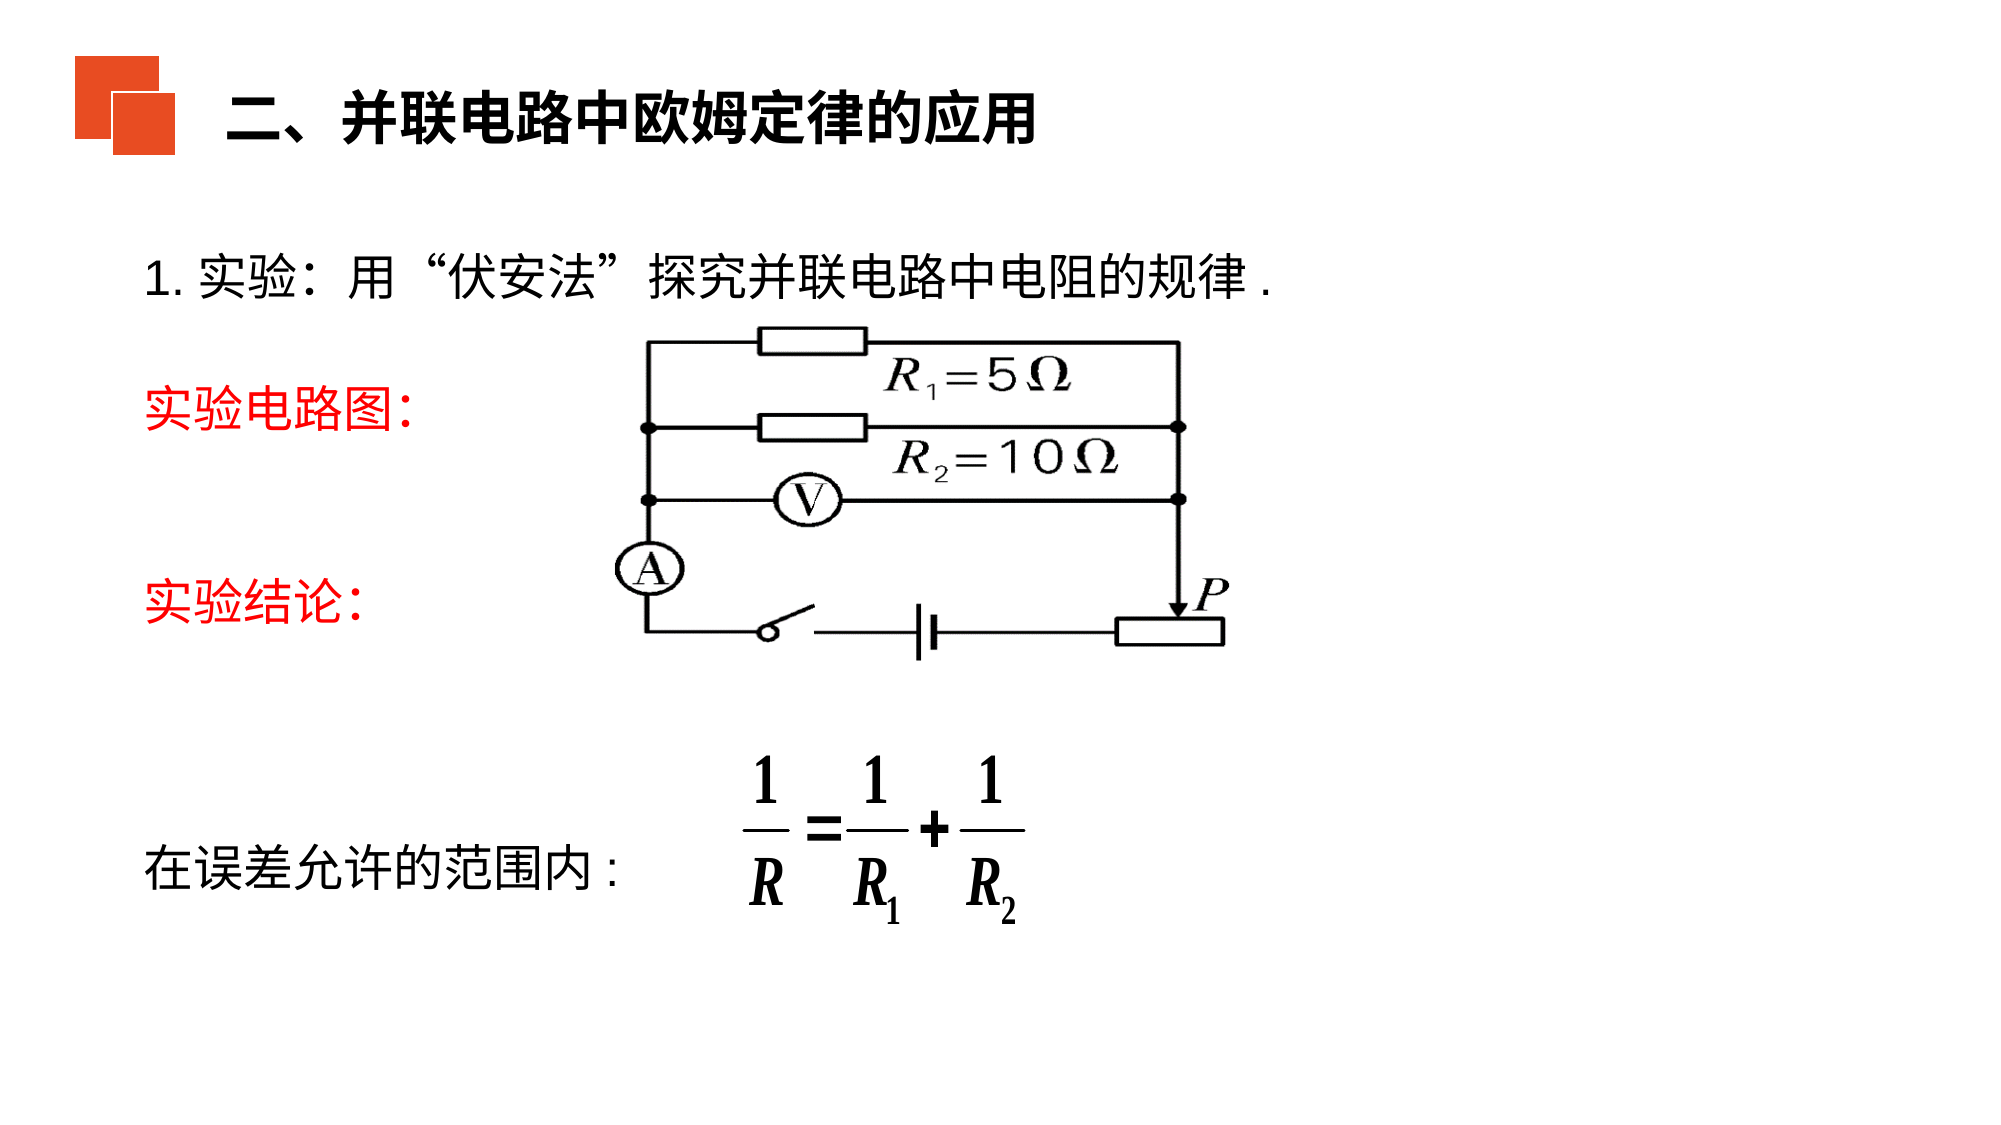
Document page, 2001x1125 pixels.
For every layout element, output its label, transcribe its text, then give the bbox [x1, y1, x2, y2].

text_box 实验结论： [128, 562, 535, 638]
text_box 二、并联电路中欧姆定律的应用 [209, 73, 1055, 159]
picture [606, 324, 1231, 663]
text_box 实验电路图： [128, 370, 575, 446]
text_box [734, 730, 1036, 940]
text_box 1.实验：用“伏安法”探究并联电路中电阻的规律. [128, 238, 1709, 313]
text_box 在误差允许的范围内: [128, 816, 734, 904]
